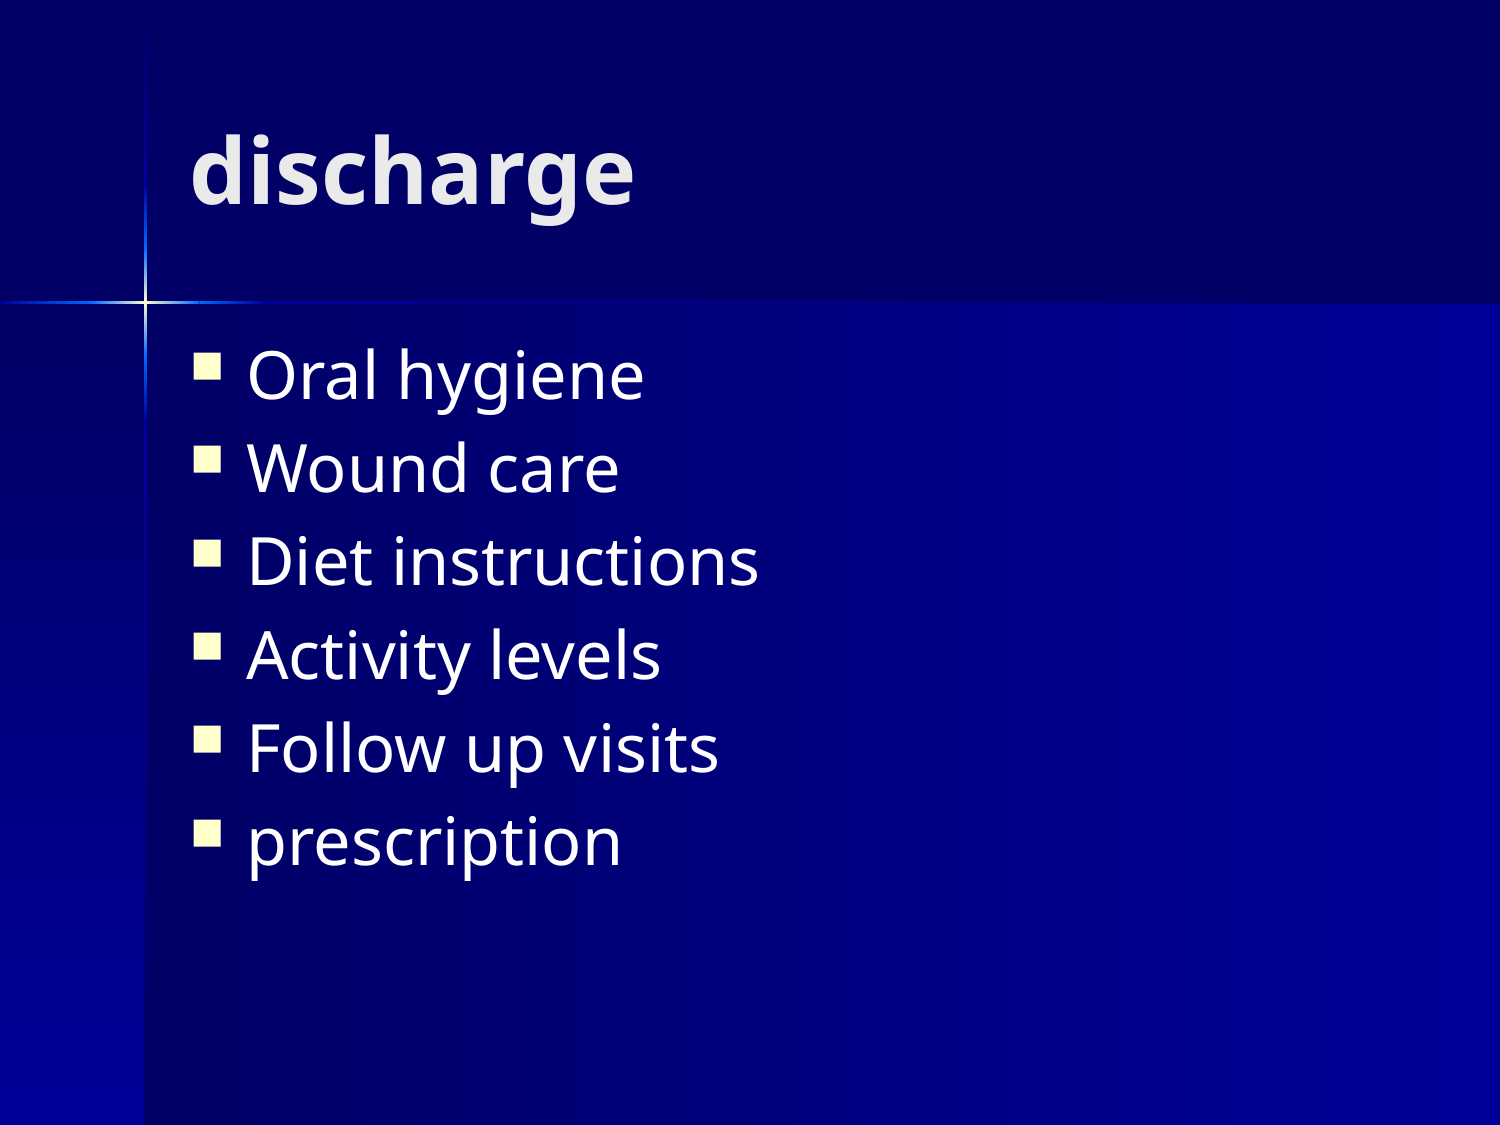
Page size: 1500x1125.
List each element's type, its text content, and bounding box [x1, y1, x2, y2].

title discharge [174, 49, 1413, 286]
list Oral hygiene Wound care Diet instructions Activity levels Follow up visits prescription [174, 324, 1413, 1001]
